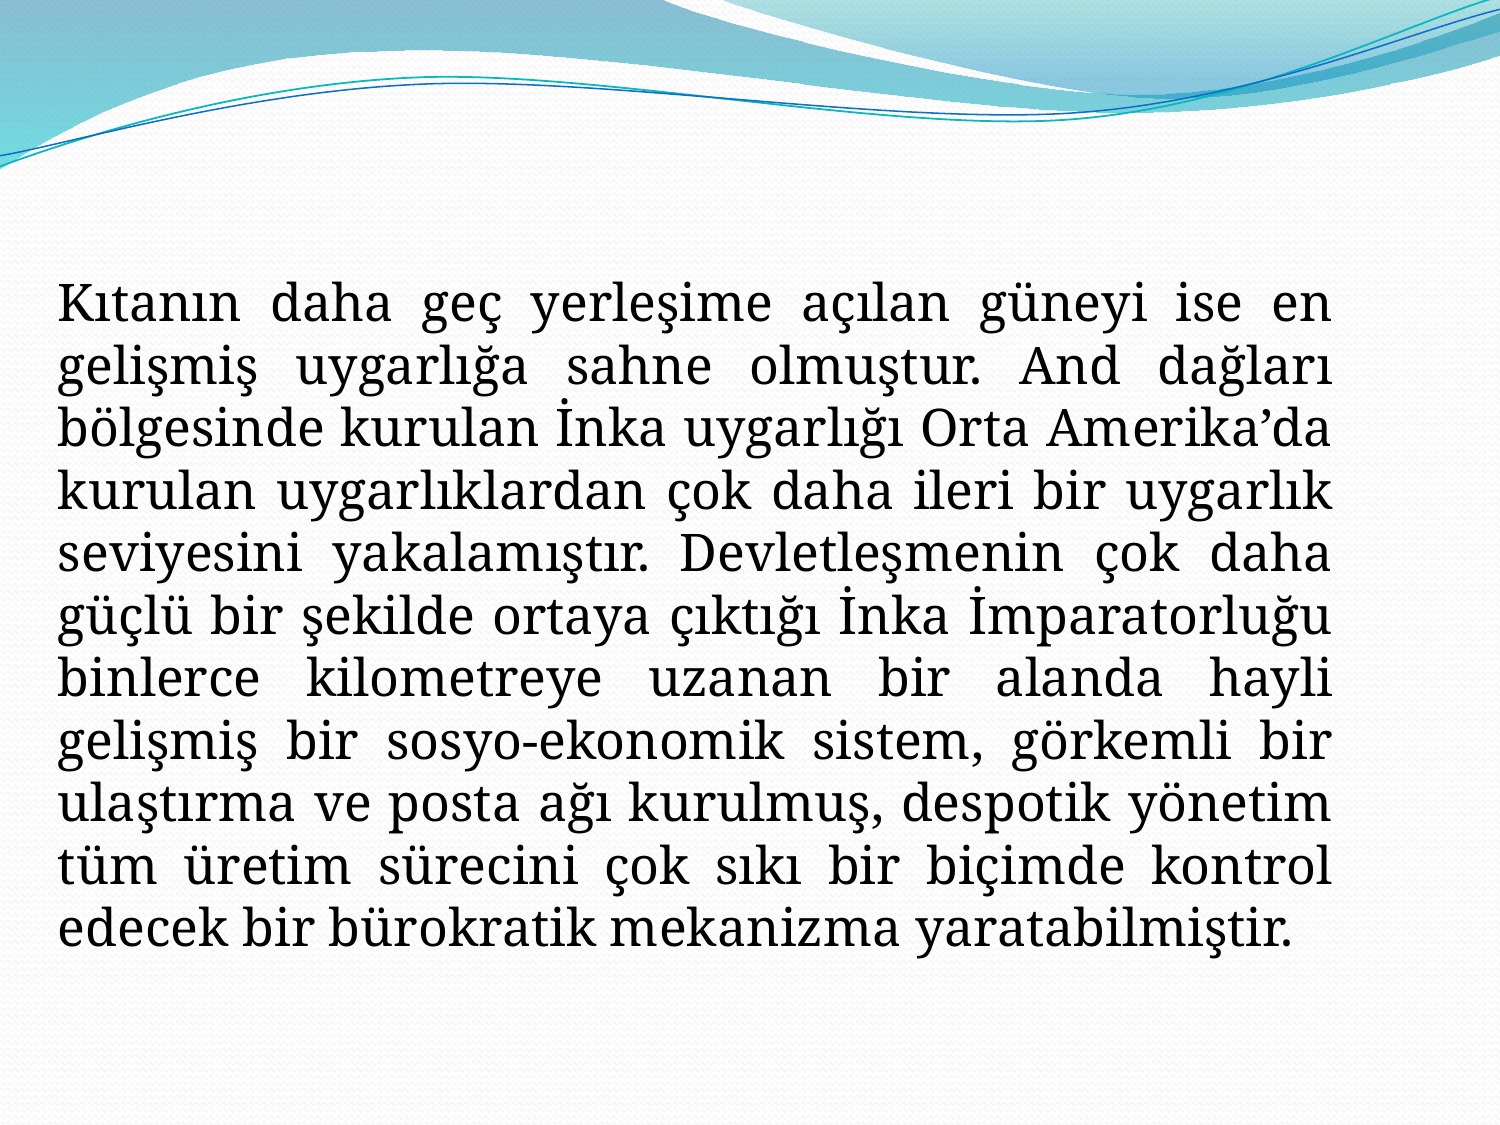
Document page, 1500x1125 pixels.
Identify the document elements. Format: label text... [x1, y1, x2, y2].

list Kıtanın daha geç yerleşime açılan güneyi ise en gelişmiş uygarlığa sahne olmuştur. And dağları bölgesinde kurulan İnka uygarlığı Orta Amerika’da kurulan uygarlıklardan çok daha ileri bir uygarlık seviyesini yakalamıştır. Devletleşmenin çok daha güçlü bir şekilde ortaya çıktığı İnka İmparatorluğu binlerce kilometreye uzanan bir alanda hayli gelişmiş bir sosyo-ekonomik sistem, görkemli bir ulaştırma ve posta ağı kurulmuş, despotik yönetim tüm üretim sürecini çok sıkı bir biçimde kontrol edecek bir bürokratik mekanizma yaratabilmiştir. [0, 262, 1350, 1005]
